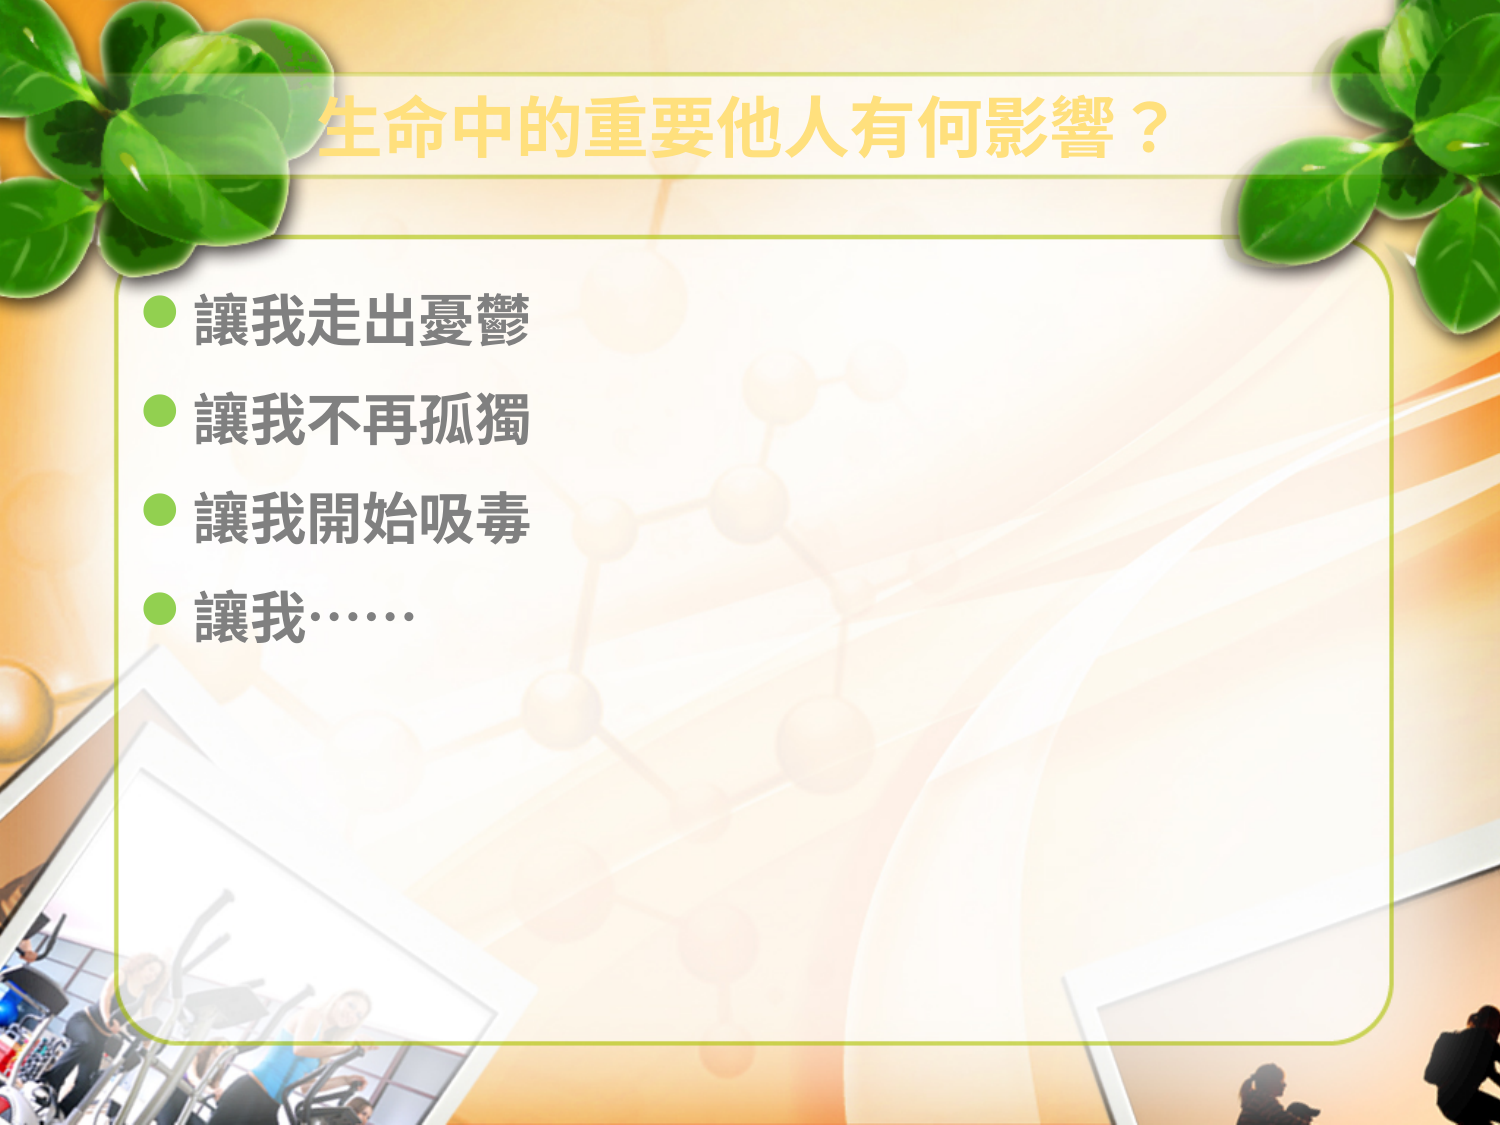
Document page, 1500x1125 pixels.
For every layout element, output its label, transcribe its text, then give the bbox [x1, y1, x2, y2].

list 讓我走出憂鬱 讓我不再孤獨 讓我開始吸毒 讓我…… [123, 255, 1376, 657]
picture [0, 0, 1500, 1125]
title 生命中的重要他人有何影響？ [75, 32, 1425, 220]
